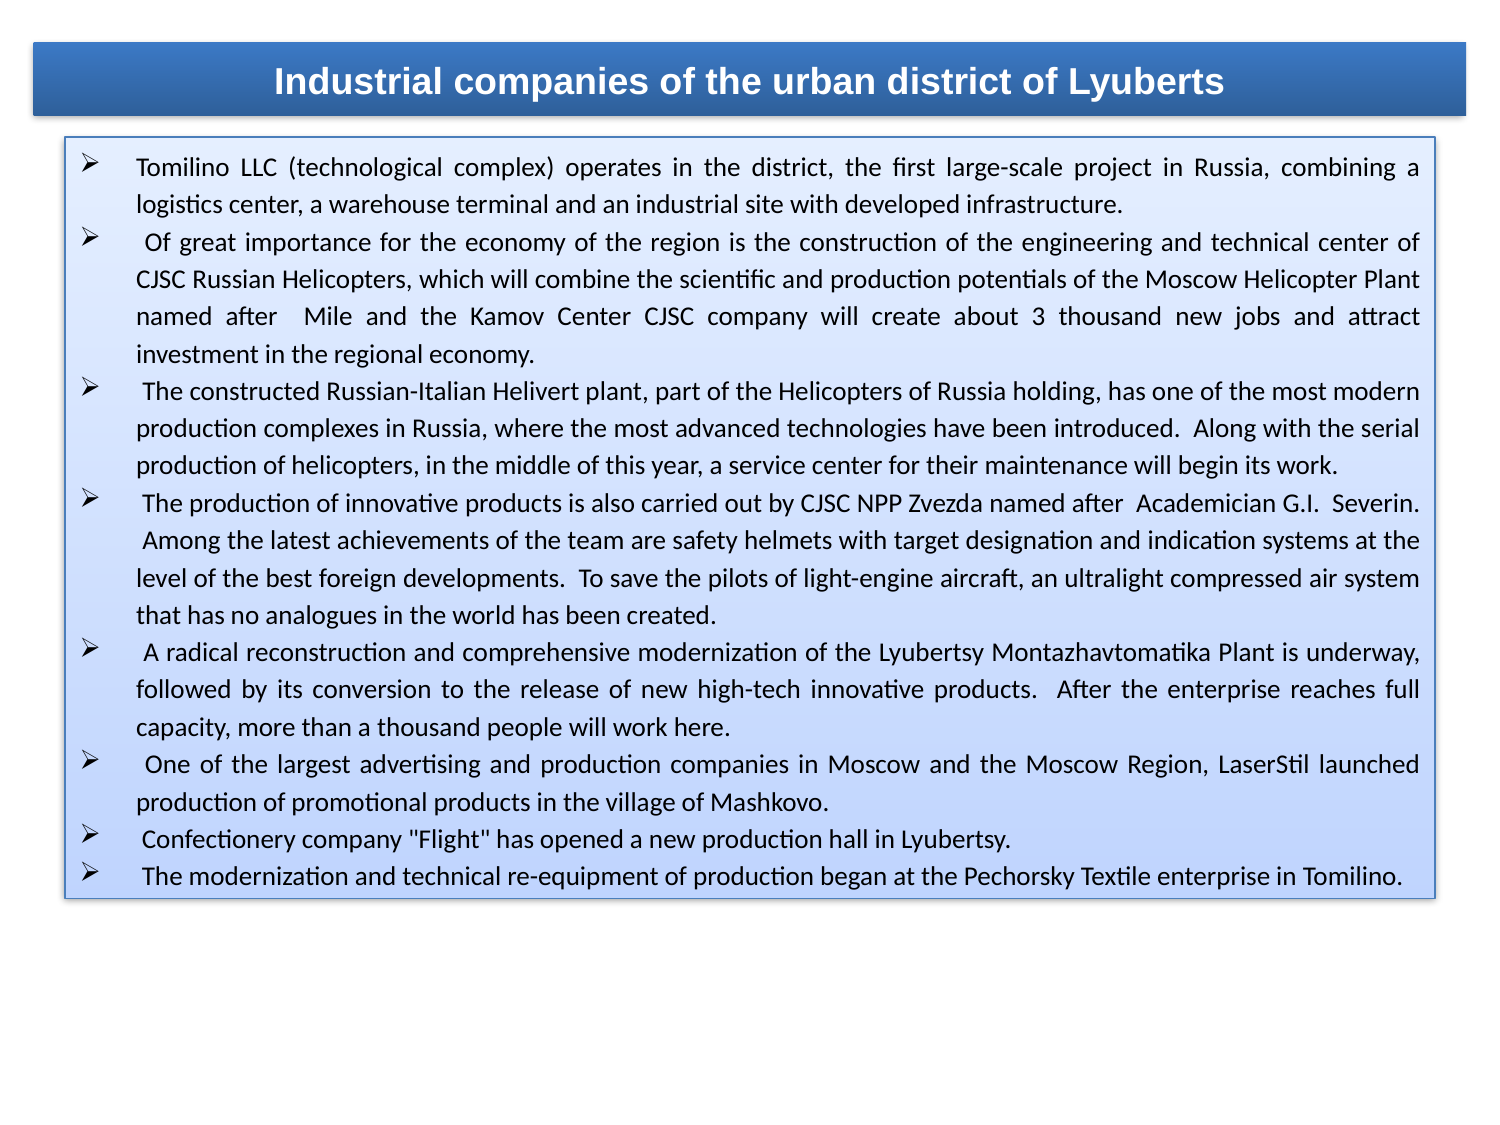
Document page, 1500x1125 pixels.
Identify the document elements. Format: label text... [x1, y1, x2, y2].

text_box Industrial companies of the urban district of Lyuberts [33, 42, 1467, 116]
text_box Tomilino LLC (technological complex) operates in the district, the first large-scale project in Russia, combining a logistics center, a warehouse terminal and an industrial site with developed infrastructure. Of great importance for the economy of the region is the construction of the engineering and technical center of CJSC Russian Helicopters, which will combine the scientific and production potentials of the Moscow Helicopter Plant named after Mile and the Kamov Center CJSC company will create about 3 thousand new jobs and attract investment in the regional economy. The constructed Russian-Italian Helivert plant, part of the Helicopters of Russia holding, has one of the most modern production complexes in Russia, where the most advanced technologies have been introduced. Along with the serial production of helicopters, in the middle of this year, a service center for their maintenance will begin its work. The production of innovative products is also carried out by CJSC NPP Zvezda named after Academician G.I. Severin. Among the latest achievements of the team are safety helmets with target designation and indication systems at the level of the best foreign developments. To save the pilots of light-engine aircraft, an ultralight compressed air system that has no analogues in the world has been created. A radical reconstruction and comprehensive modernization of the Lyubertsy Montazhavtomatika Plant is underway, followed by its conversion to the release of new high-tech innovative products. After the enterprise reaches full capacity, more than a thousand people will work here. One of the largest advertising and production companies in Moscow and the Moscow Region, LaserStil launched production of promotional products in the village of Mashkovo. Confectionery company "Flight" has opened a new production hall in Lyubertsy. The modernization and technical re-equipment of production began at the Pechorsky Textile enterprise in Tomilino. [64, 136, 1436, 899]
